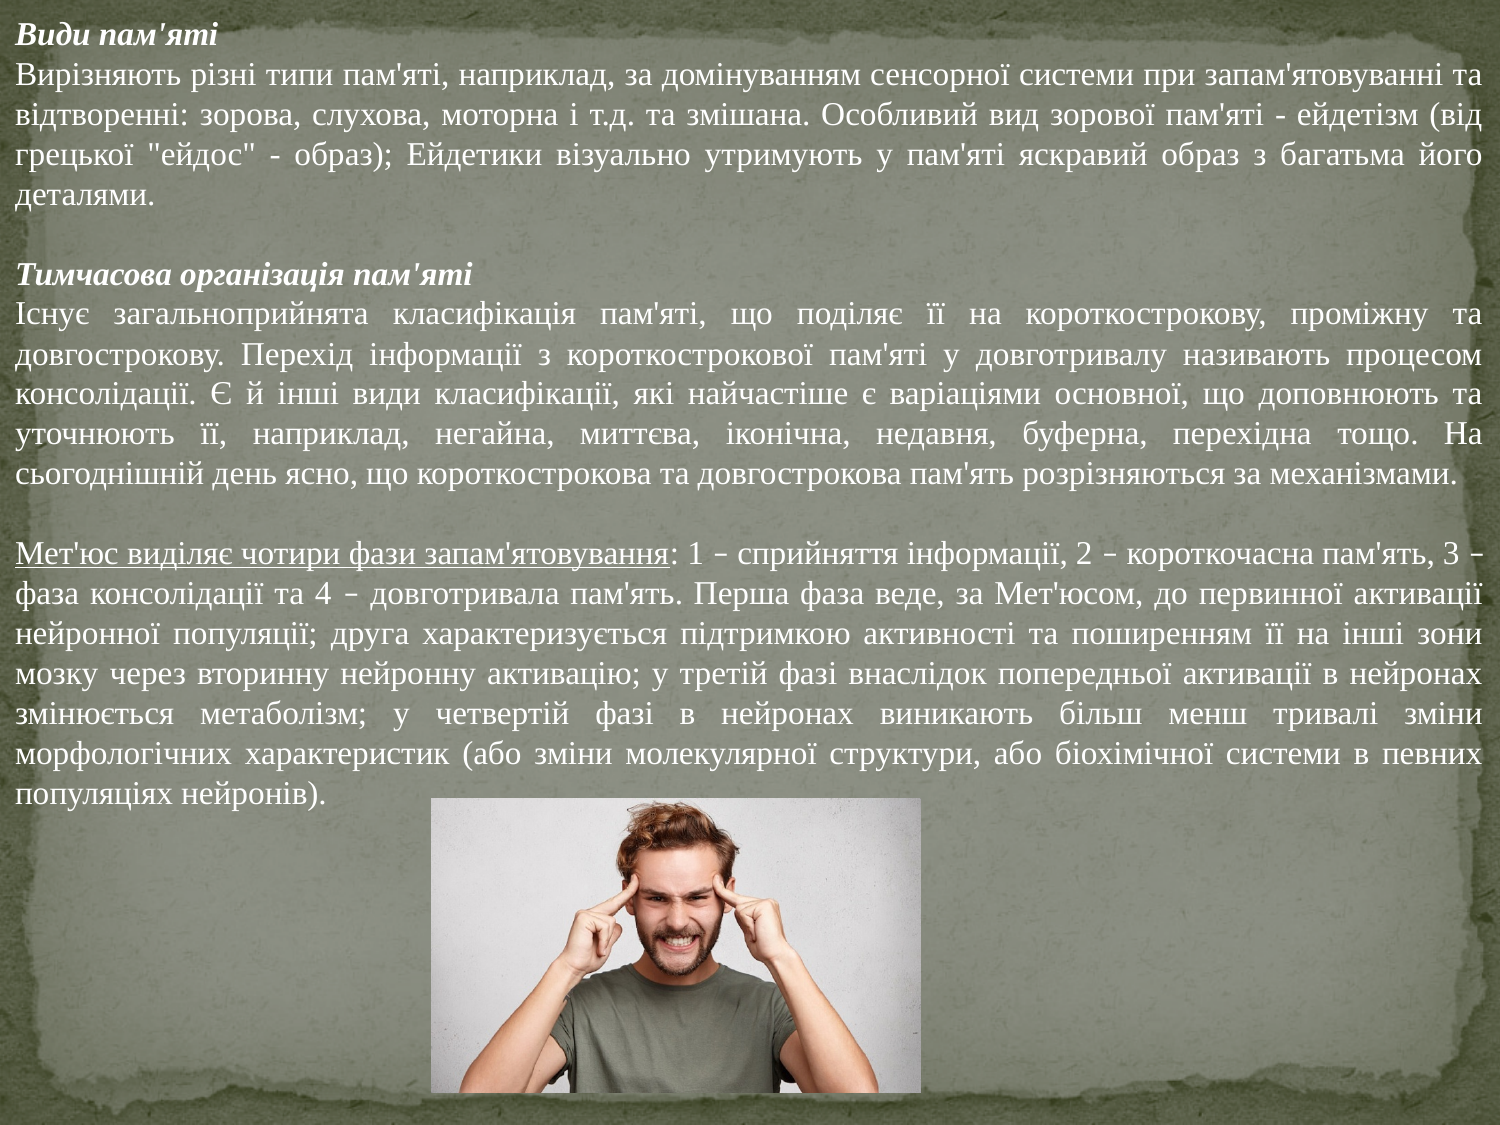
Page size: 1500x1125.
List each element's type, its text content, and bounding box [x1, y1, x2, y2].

picture [431, 798, 921, 1093]
text_box Види пам'яті Вирізняють різні типи пам'яті, наприклад, за домінуванням сенсорної системи при запам'ятовуванні та відтворенні: зорова, слухова, моторна і т.д. та змішана. Особливий вид зорової пам'яті - ейдетізм (від грецької "ейдос" - образ); Ейдетики візуально утримують у пам'яті яскравий образ з багатьма його деталями. Тимчасова організація пам'яті Існує загальноприйнята класифікація пам'яті, що поділяє її на короткострокову, проміжну та довгострокову. Перехід інформації з короткострокової пам'яті у довготривалу називають процесом консолідації. Є й інші види класифікації, які найчастіше є варіаціями основної, що доповнюють та уточнюють її, наприклад, негайна, миттєва, іконічна, недавня, буферна, перехідна тощо. На сьогоднішній день ясно, що короткострокова та довгострокова пам'ять розрізняються за механізмами. Мет'юс виділяє чотири фази запам'ятовування: 1 – сприйняття інформації, 2 – короткочасна пам'ять, 3 – фаза консолідації та 4 – довготривала пам'ять. Перша фаза веде, за Мет'юсом, до первинної активації нейронної популяції; друга характеризується підтримкою активності та поширенням її на інші зони мозку через вторинну нейронну активацію; у третій фазі внаслідок попередньої активації в нейронах змінюється метаболізм; у четвертій фазі в нейронах виникають більш менш тривалі зміни морфологічних характеристик (або зміни молекулярної структури, або біохімічної системи в певних популяціях нейронів). [0, 4, 1500, 819]
